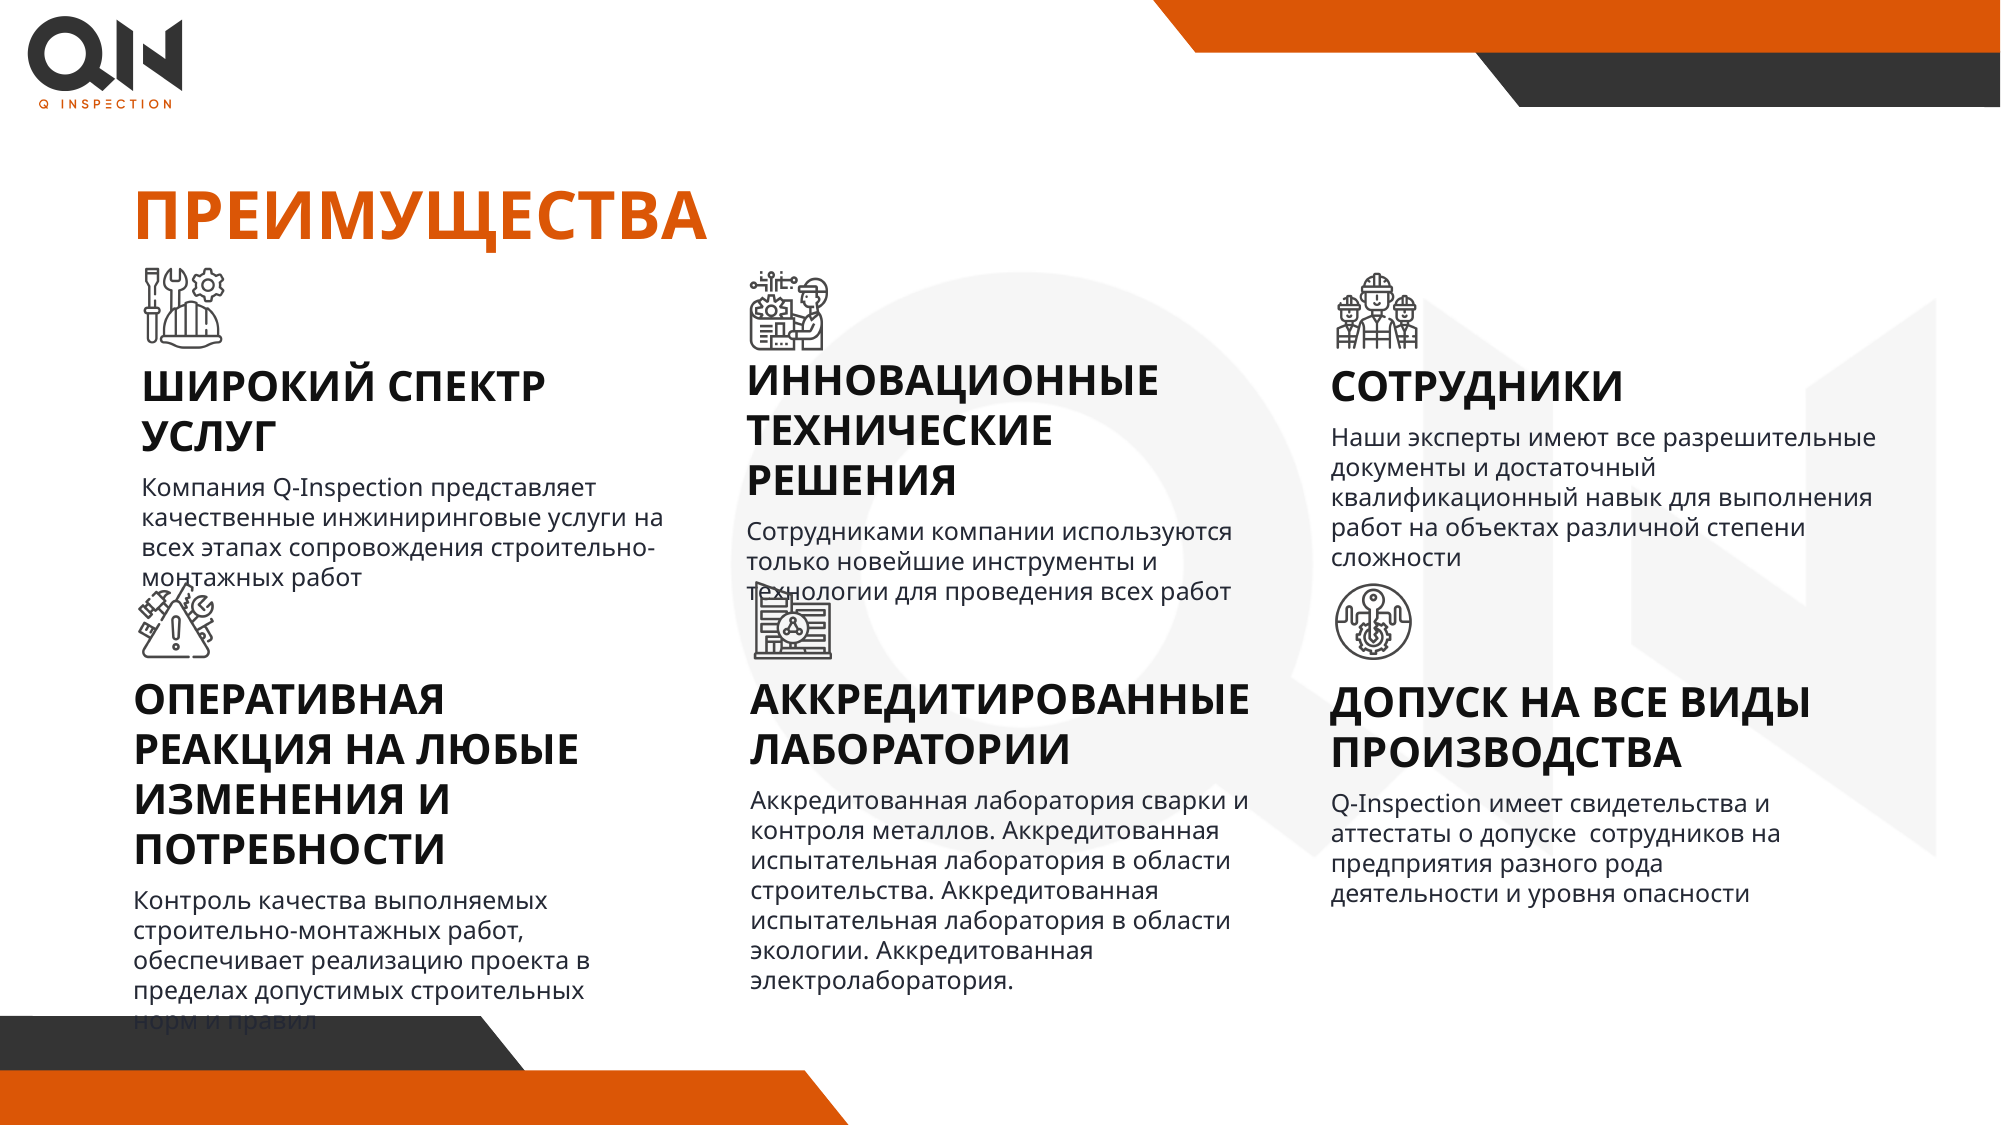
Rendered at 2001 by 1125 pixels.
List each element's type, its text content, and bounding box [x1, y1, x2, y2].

text_box ИННОВАЦИОННЫЕ ТЕХНИЧЕСКИЕ РЕШЕНИЯ Сотрудниками компании используются только новейшие инструменты и технологии для проведения всех работ [746, 346, 1288, 613]
text_box СОТРУДНИКИ Наши эксперты имеют все разрешительные документы и достаточный квалификационный навык для выполнения работ на объектах различной степени сложности [1330, 352, 1926, 579]
text_box ОПЕРАТИВНАЯ РЕАКЦИЯ НА ЛЮБЫЕ ИЗМЕНЕНИЯ И ПОТРЕБНОСТИ Контроль качества выполняемых строительно-монтажных работ, обеспечивает реализацию проекта в пределах допустимых строительных норм и правил [133, 665, 669, 1042]
text_box ДОПУСК НА ВСЕ ВИДЫ ПРОИЗВОДСТВА Q-Inspection имеет свидетельства и аттестаты о допуске сотрудников на предприятия разного рода деятельности и уровня опасности [1330, 668, 1849, 915]
text_box ШИРОКИЙ СПЕКТР УСЛУГ Компания Q-Inspection представляет качественные инжиниринговые услуги на всех этапах сопровождения строительно-монтажных работ [141, 352, 704, 599]
picture [0, 1, 2000, 1125]
text_box АККРЕДИТИРОВАННЫЕ ЛАБОРАТОРИИ Аккредитованная лаборатория сварки и контроля металлов. Аккредитованная испытательная лаборатория в области строительства. Аккредитованная испытательная лаборатория в области экологии. Аккредитованная электролаборатория. [750, 665, 1286, 1002]
list ПРЕИМУЩЕСТВА [132, 181, 1710, 250]
